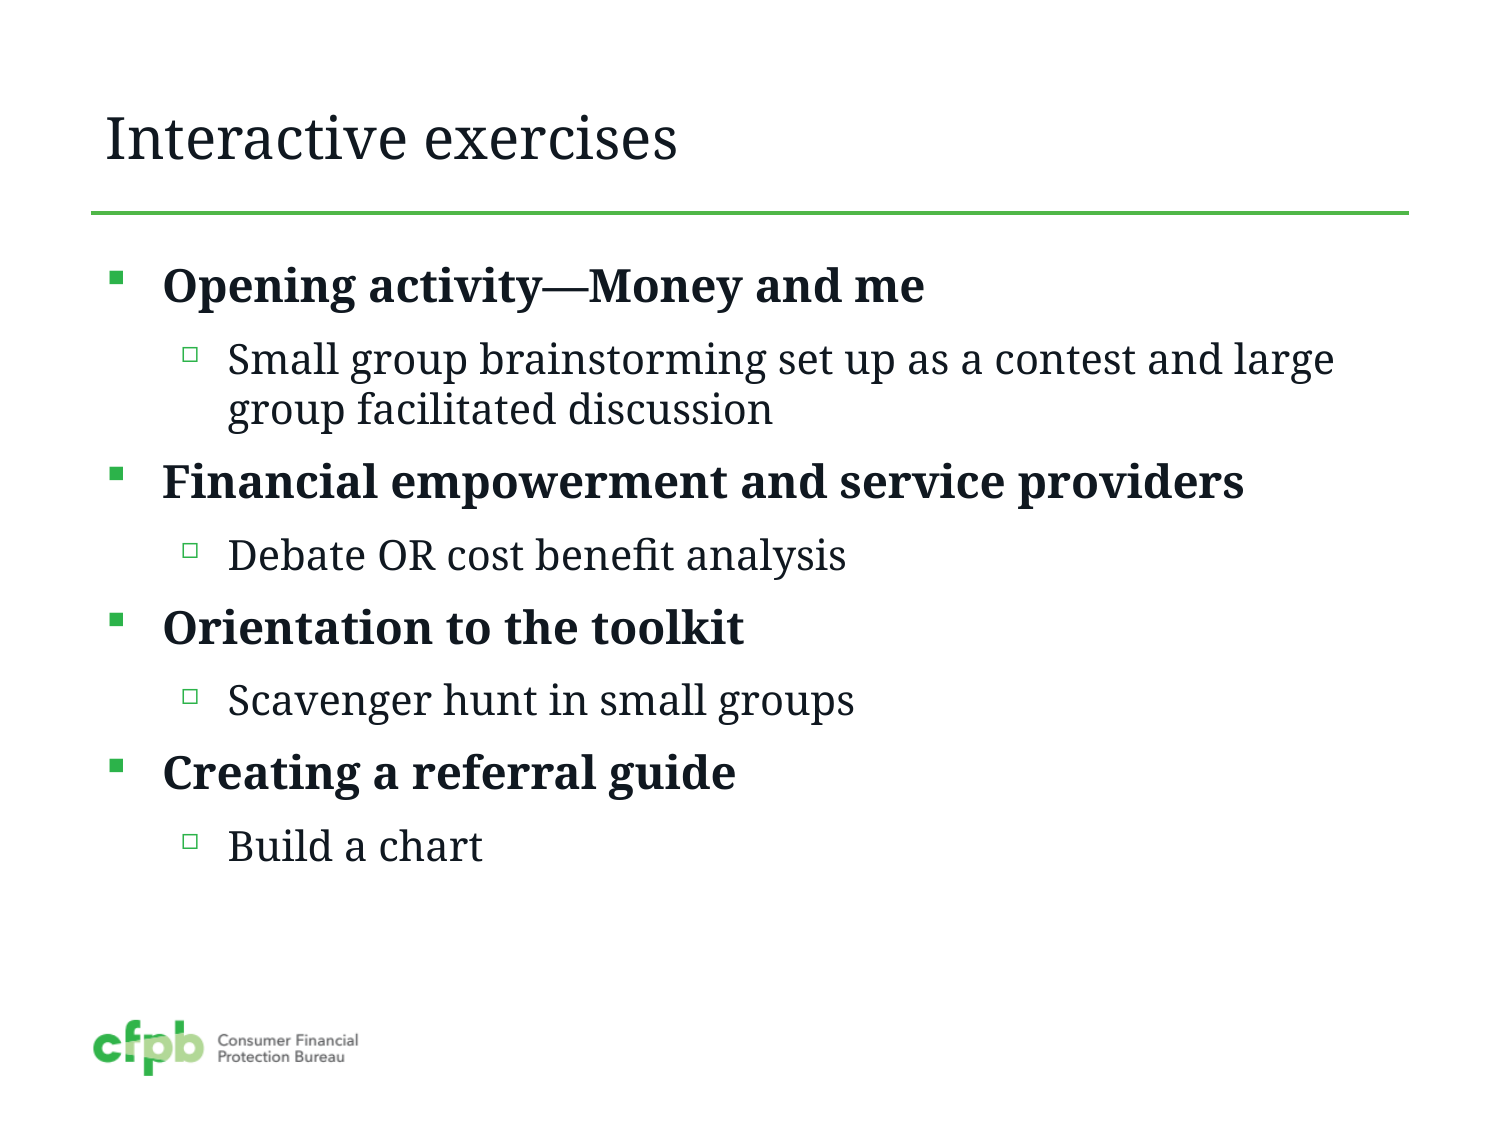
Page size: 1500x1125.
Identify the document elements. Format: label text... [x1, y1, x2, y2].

list Opening activity—Money and me Small group brainstorming set up as a contest and large group facilitated discussion Financial empowerment and service providers Debate OR cost benefit analysis Orientation to the toolkit Scavenger hunt in small groups Creating a referral guide Build a chart [90, 249, 1410, 924]
title Interactive exercises [90, 75, 1410, 197]
